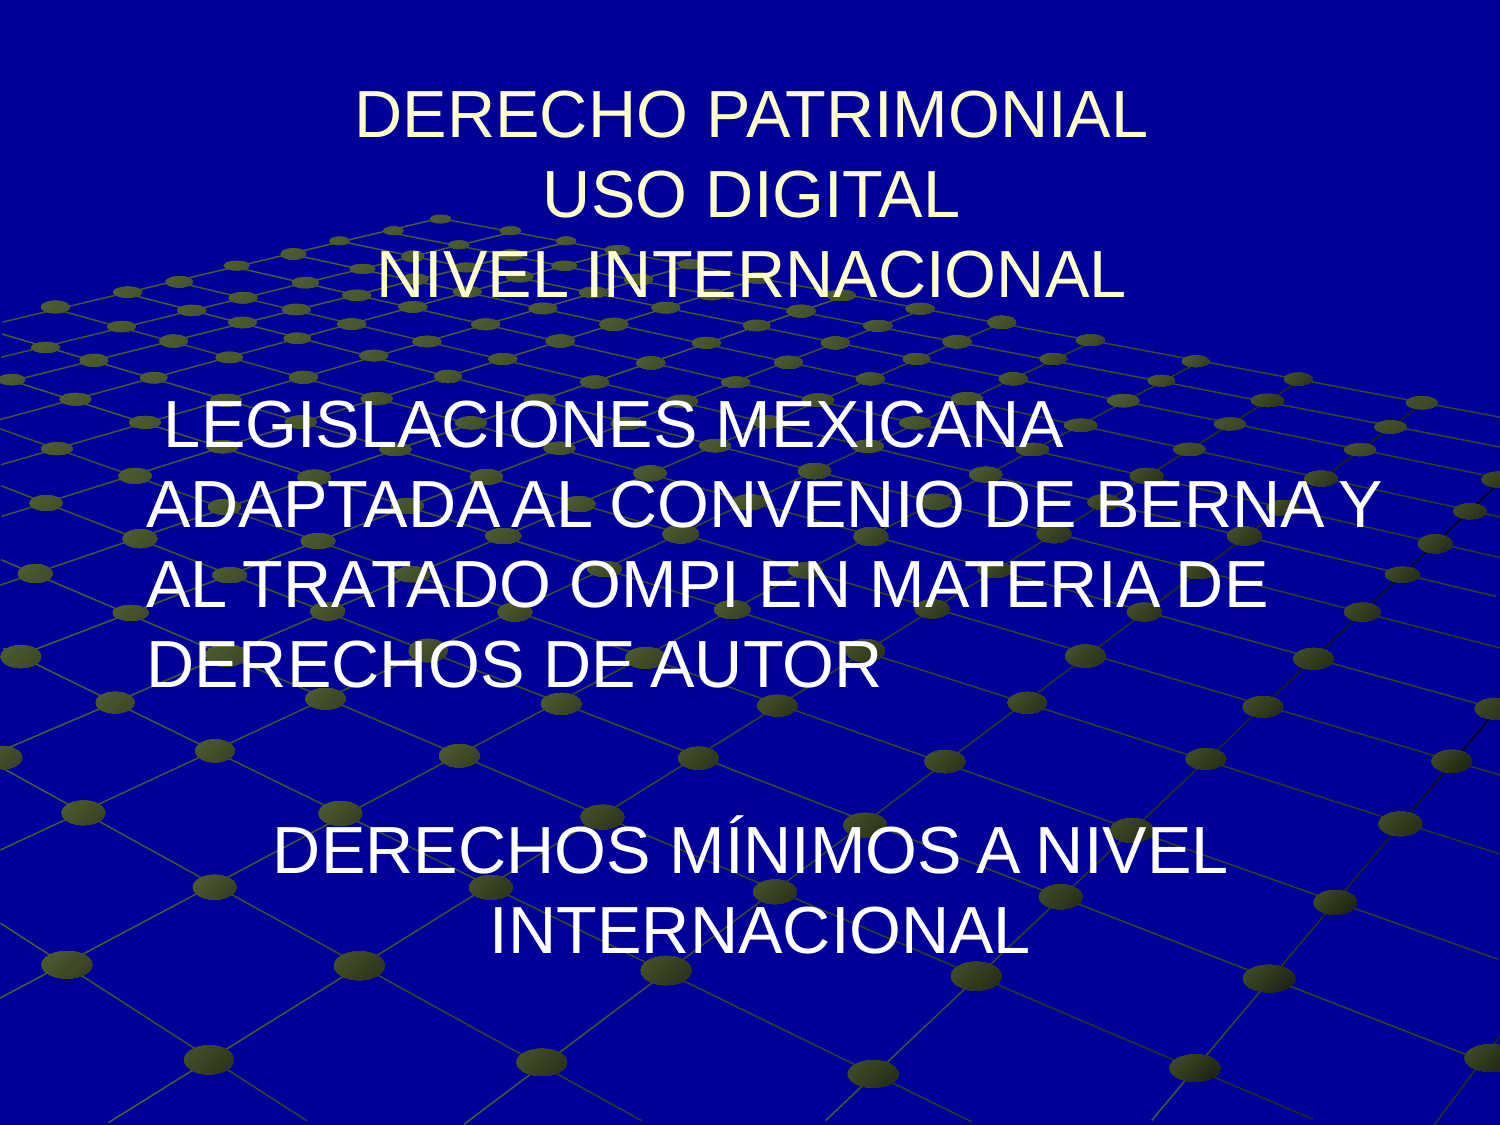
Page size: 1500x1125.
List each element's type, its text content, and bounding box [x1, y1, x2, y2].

title DERECHO PATRIMONIAL USO DIGITAL NIVEL INTERNACIONAL [76, 136, 1428, 325]
list LEGISLACIONES MEXICANA ADAPTADA AL CONVENIO DE BERNA Y AL TRATADO OMPI EN MATERIA DE DERECHOS DE AUTOR DERECHOS MÍNIMOS A NIVEL INTERNACIONAL [74, 372, 1426, 1007]
